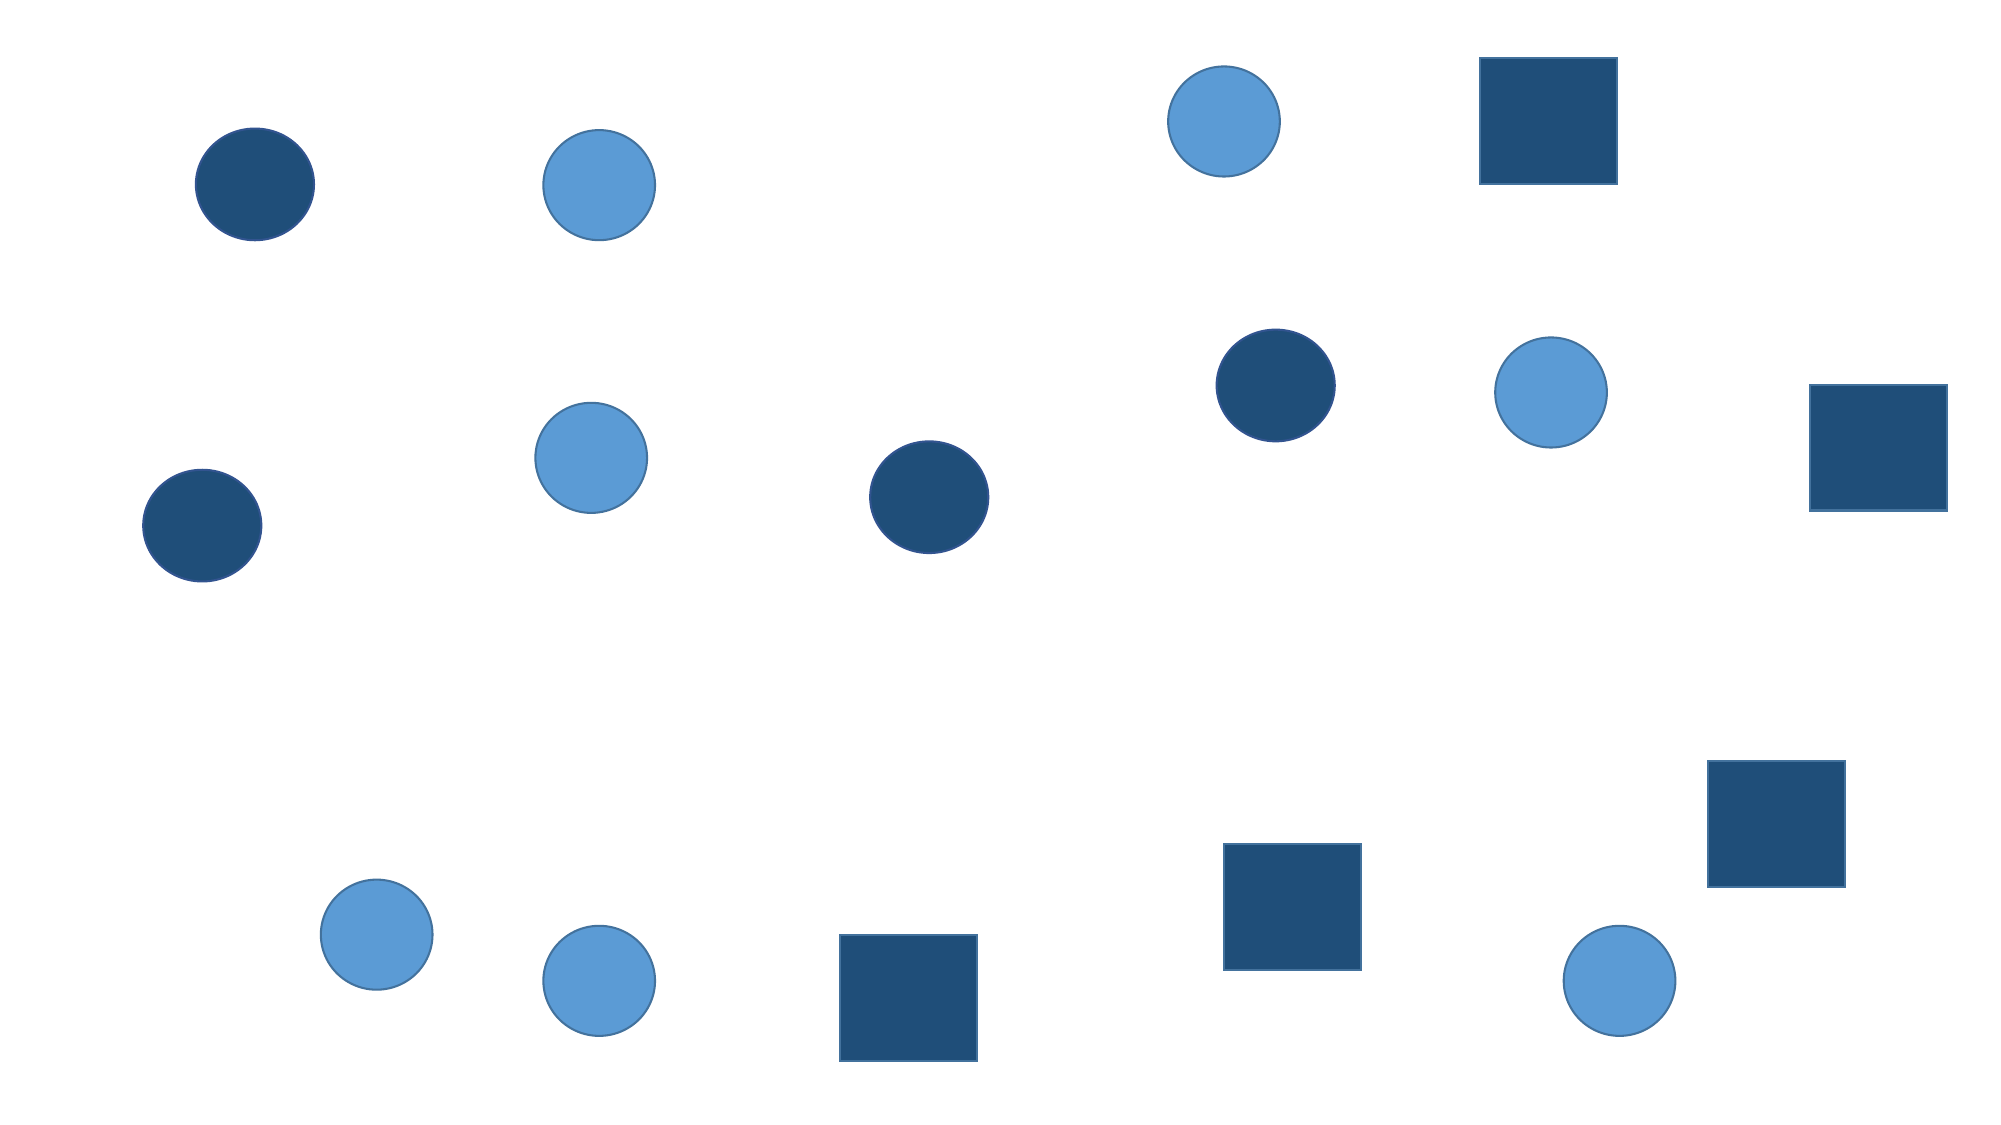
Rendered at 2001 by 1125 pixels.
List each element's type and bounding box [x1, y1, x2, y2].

text_box [1494, 336, 1608, 449]
text_box [1562, 924, 1677, 1037]
text_box [194, 127, 316, 242]
text_box [839, 934, 978, 1062]
text_box [142, 468, 263, 583]
text_box [542, 924, 657, 1037]
text_box [534, 401, 649, 514]
text_box [1707, 760, 1846, 888]
text_box [542, 129, 657, 242]
text_box [319, 878, 434, 991]
text_box [869, 440, 990, 555]
text_box [1479, 57, 1618, 185]
text_box [1223, 843, 1362, 971]
text_box [1167, 65, 1281, 178]
text_box [1809, 384, 1948, 512]
text_box [1215, 328, 1336, 443]
